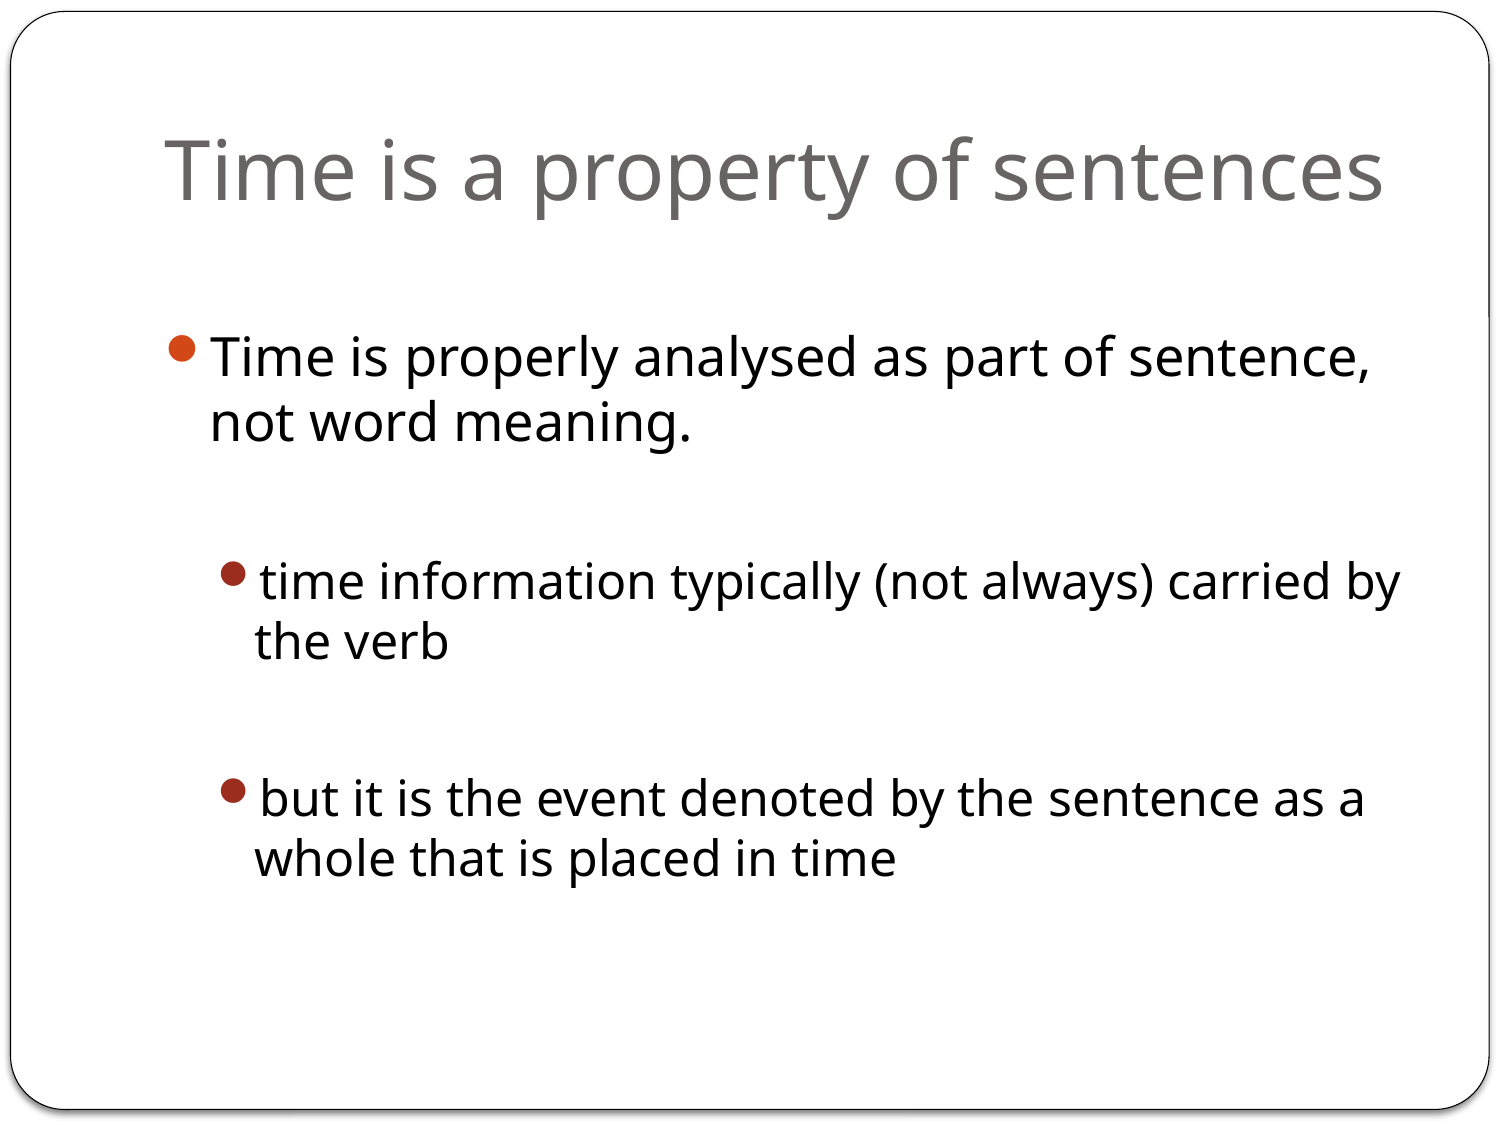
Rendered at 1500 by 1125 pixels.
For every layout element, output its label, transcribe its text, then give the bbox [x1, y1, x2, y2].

list Time is properly analysed as part of sentence, not word meaning. time information typically (not always) carried by the verb but it is the event denoted by the sentence as a whole that is placed in time [150, 237, 1425, 988]
title Time is a property of sentences [150, 45, 1425, 233]
